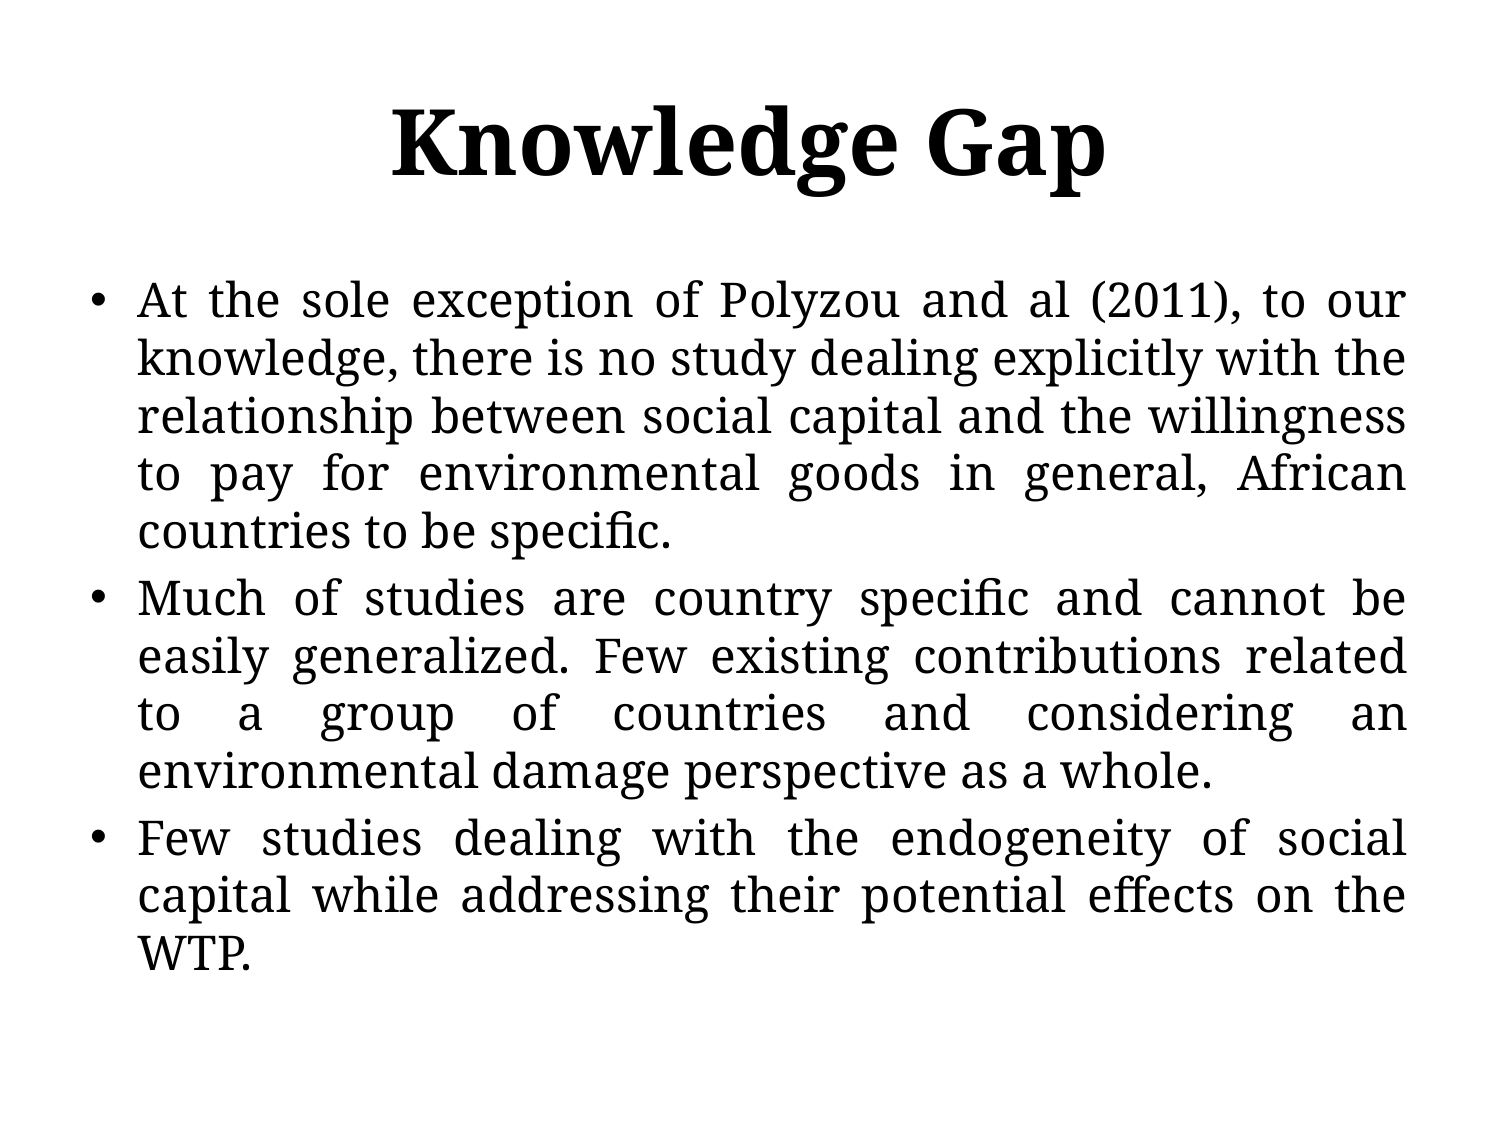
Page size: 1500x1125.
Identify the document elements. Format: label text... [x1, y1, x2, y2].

list At the sole exception of Polyzou and al (2011), to our knowledge, there is no study dealing explicitly with the relationship between social capital and the willingness to pay for environmental goods in general, African countries to be specific. Much of studies are country specific and cannot be easily generalized. Few existing contributions related to a group of countries and considering an environmental damage perspective as a whole. Few studies dealing with the endogeneity of social capital while addressing their potential effects on the WTP. [75, 262, 1425, 1005]
title Knowledge Gap [75, 45, 1425, 233]
